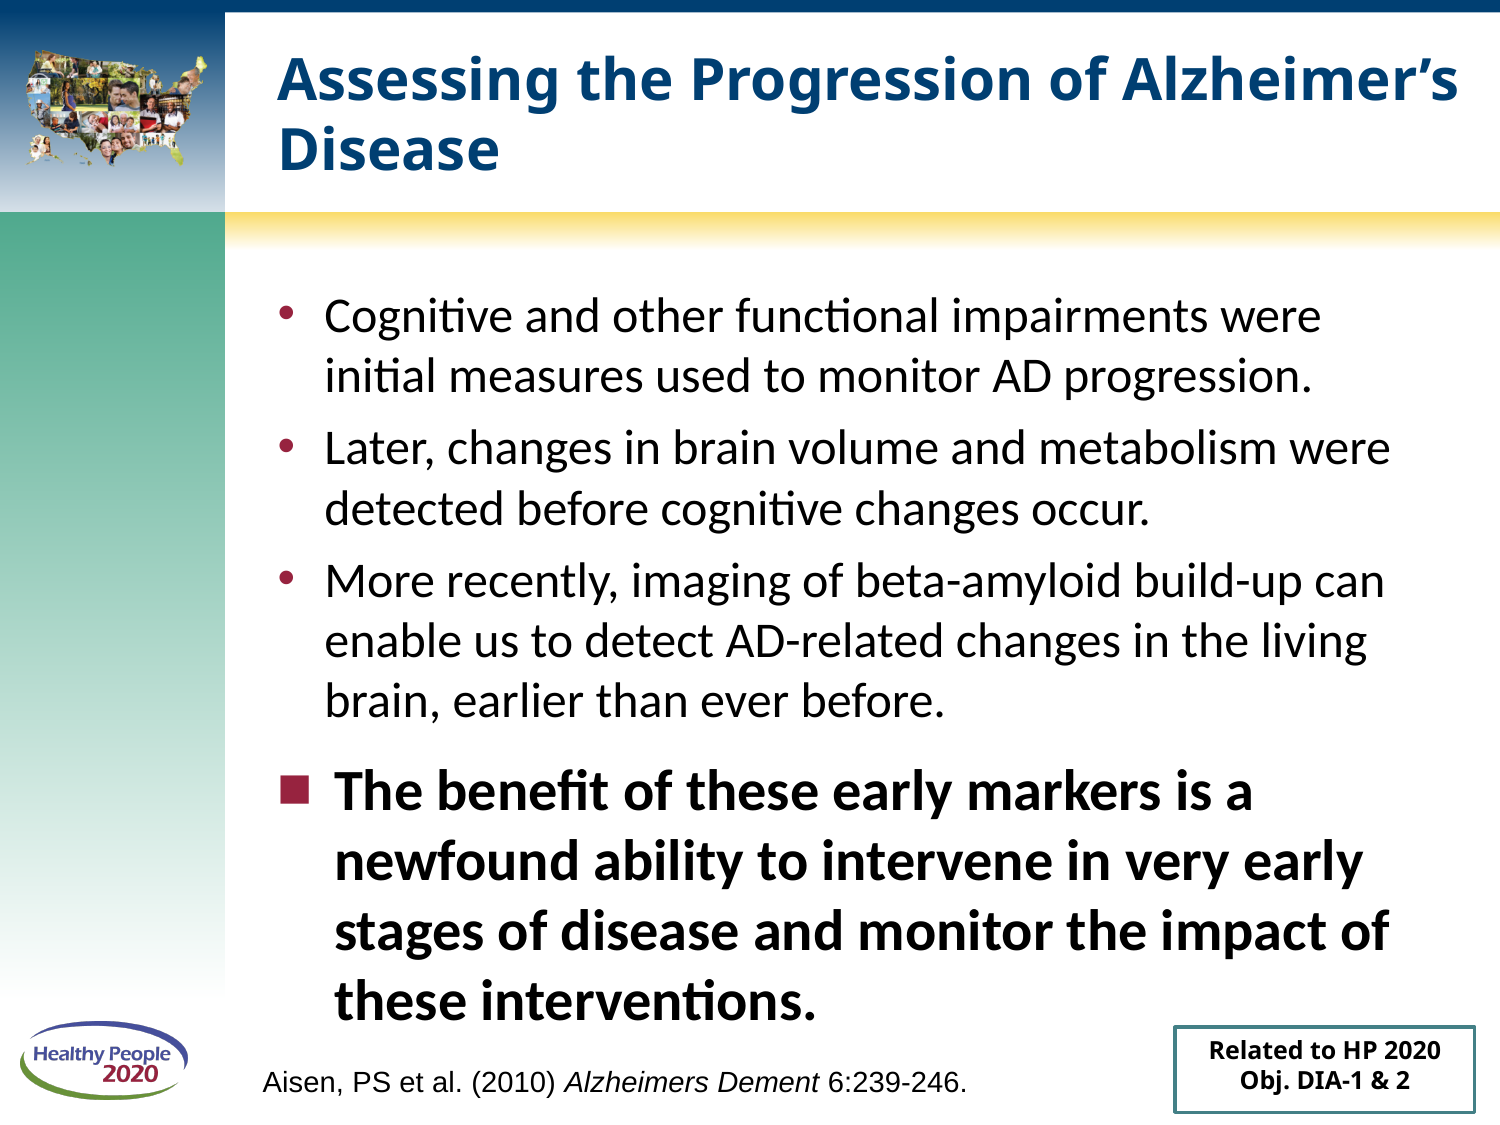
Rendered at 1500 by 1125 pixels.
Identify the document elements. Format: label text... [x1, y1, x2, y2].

text_box Related to HP 2020 Obj. DIA-1 & 2 [1174, 1027, 1475, 1113]
text_box Aisen, PS et al. (2010) Alzheimers Dement 6:239-246. [247, 1056, 984, 1107]
list Cognitive and other functional impairments were initial measures used to monitor AD progression. Later, changes in brain volume and metabolism were detected before cognitive changes occur. More recently, imaging of beta-amyloid build-up can enable us to detect AD-related changes in the living brain, earlier than ever before. The benefit of these early markers is a newfound ability to intervene in very early stages of disease and monitor the impact of these interventions. [262, 274, 1426, 1042]
picture [24, 50, 208, 169]
title Assessing the Progression of Alzheimer’s Disease [262, 24, 1489, 201]
picture [20, 1021, 188, 1100]
